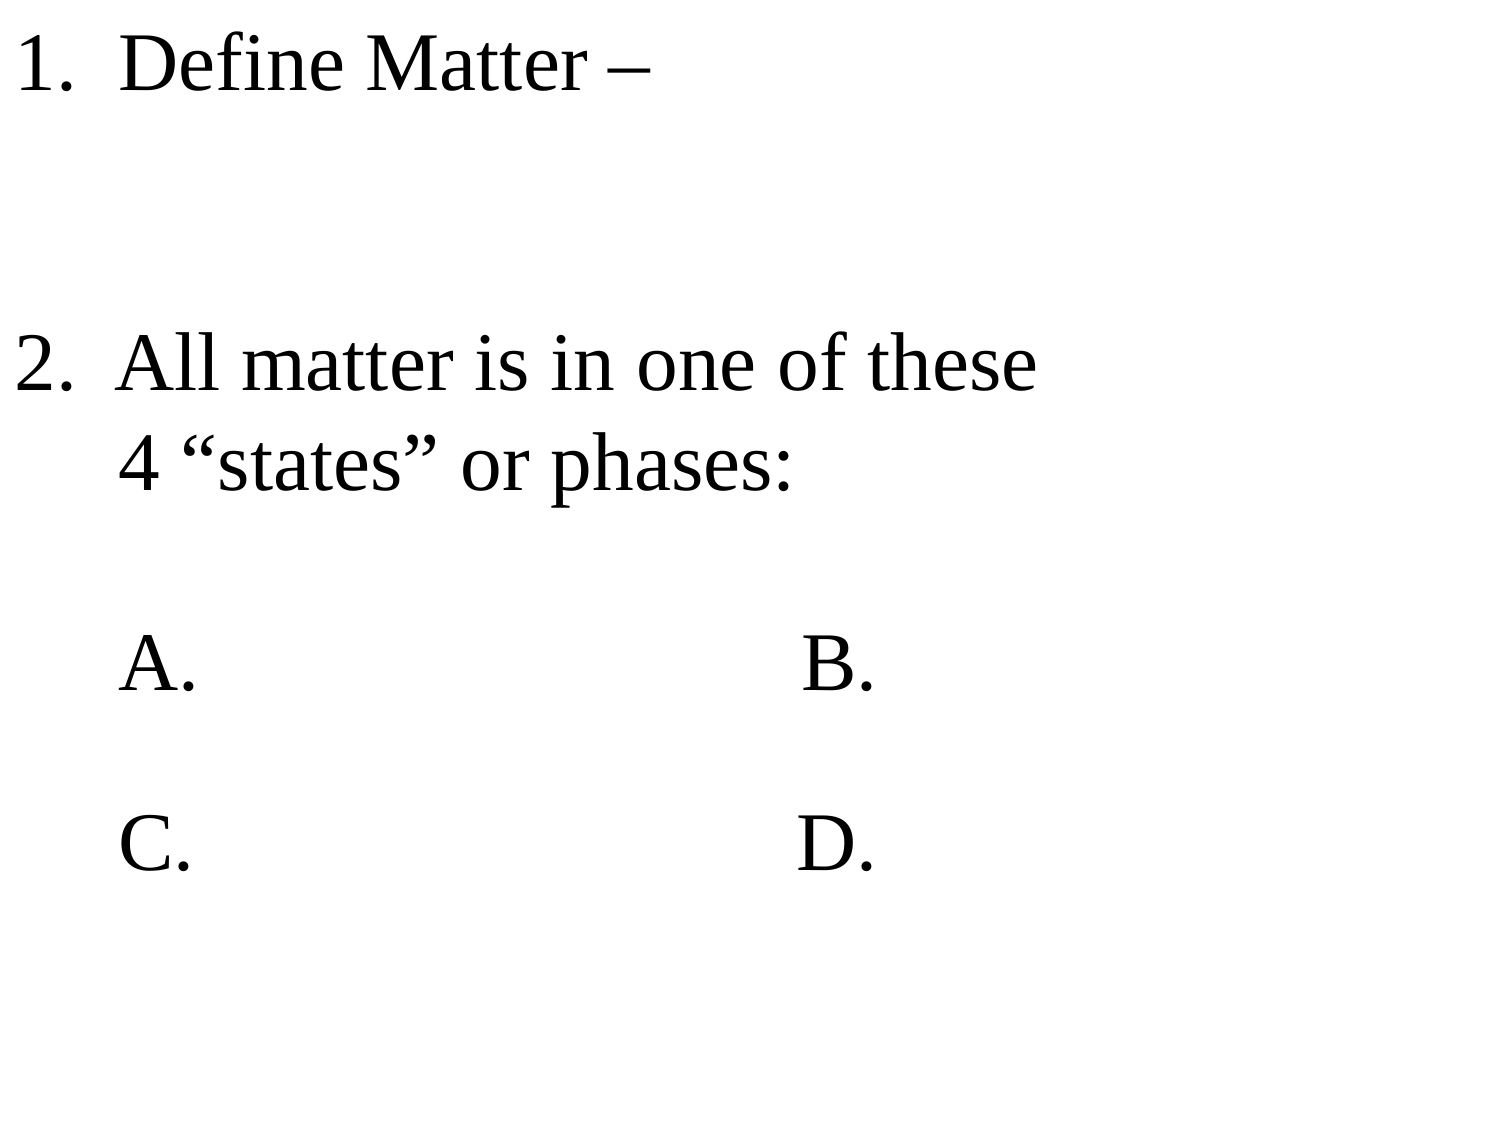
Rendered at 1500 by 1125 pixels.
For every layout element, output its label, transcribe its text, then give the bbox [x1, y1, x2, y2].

text_box 1. Define Matter – 2. All matter is in one of these 4 “states” or phases: A. B. C. D. [0, 0, 1500, 895]
